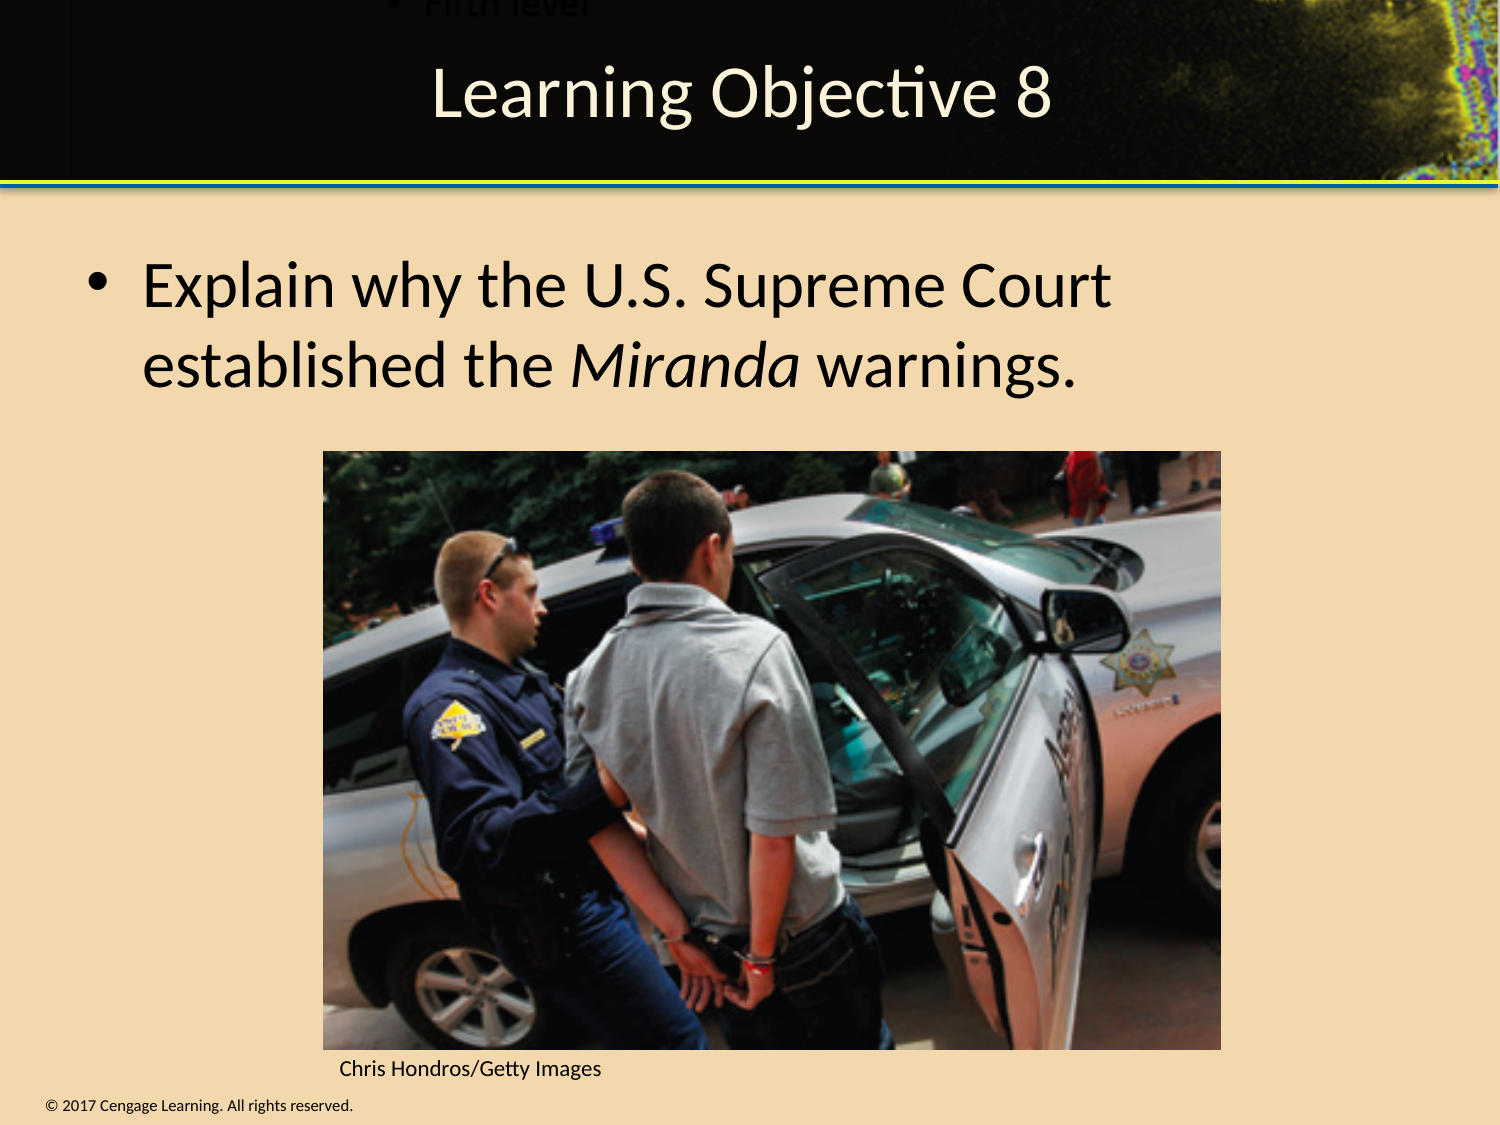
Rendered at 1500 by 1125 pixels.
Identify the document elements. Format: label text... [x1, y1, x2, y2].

picture [0, 0, 1500, 180]
picture [323, 451, 1221, 1050]
list Explain why the U.S. Supreme Court established the Miranda warnings. [71, 232, 1445, 1075]
title Learning Objective 8 [25, 0, 1461, 176]
text_box Chris Hondros/Getty Images [324, 1057, 618, 1089]
